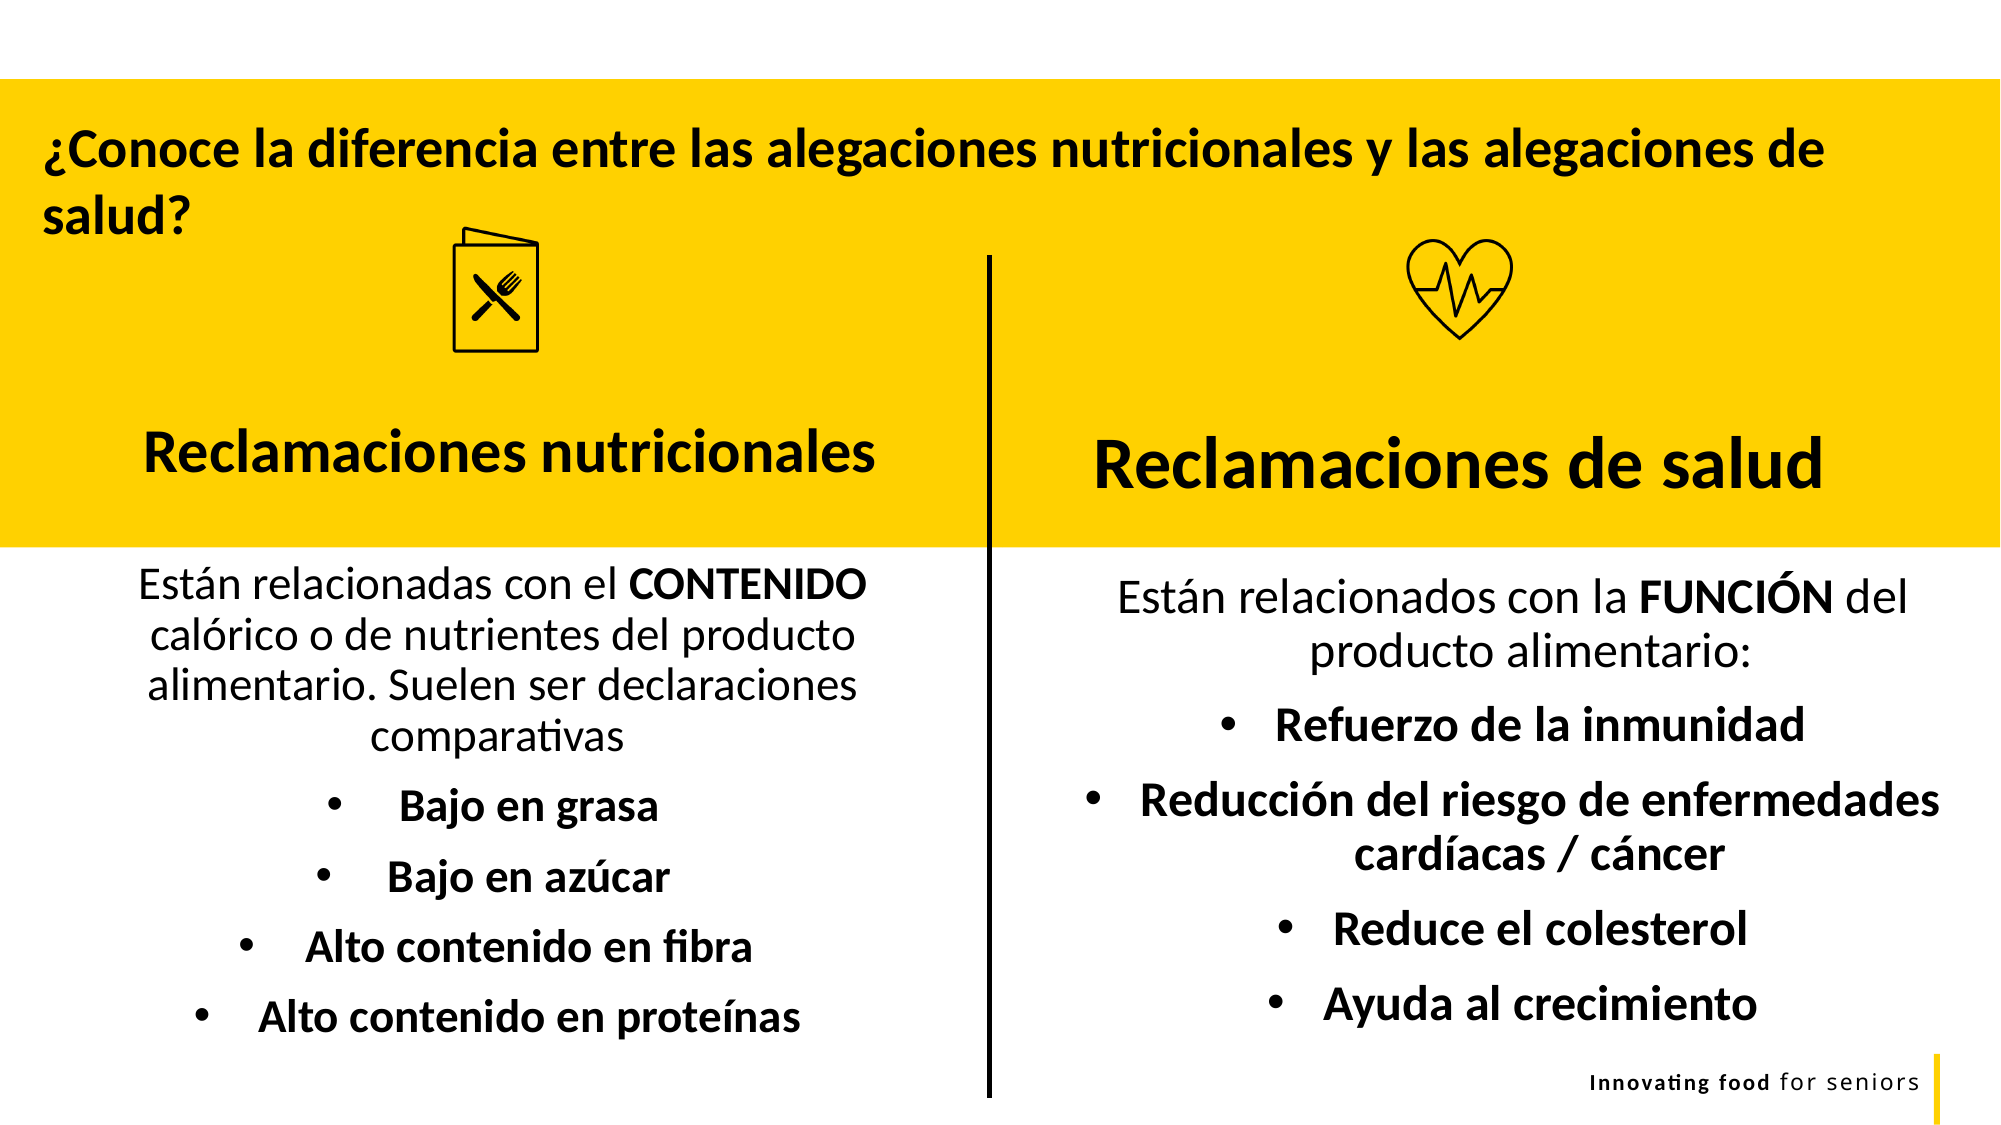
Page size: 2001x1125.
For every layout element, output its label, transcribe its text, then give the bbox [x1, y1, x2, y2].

list Reclamaciones de salud [1053, 417, 1867, 513]
text_box ¿Conoce la diferencia entre las alegaciones nutricionales y las alegaciones de salud? [27, 103, 2000, 254]
list Están relacionadas con el CONTENIDO calórico o de nutrientes del producto alimentario. Suelen ser declaraciones comparativas Bajo en grasa Bajo en azúcar Alto contenido en fibra Alto contenido en proteínas [53, 551, 954, 1052]
list Están relacionados con la FUNCIÓN del producto alimentario: Refuerzo de la inmunidad Reducción del riesgo de enfermedades cardíacas / cáncer Reduce el colesterol Ayuda al crecimiento [1053, 562, 1973, 1053]
picture [1384, 214, 1535, 365]
picture [421, 214, 572, 365]
list Reclamaciones nutricionales [103, 411, 918, 507]
